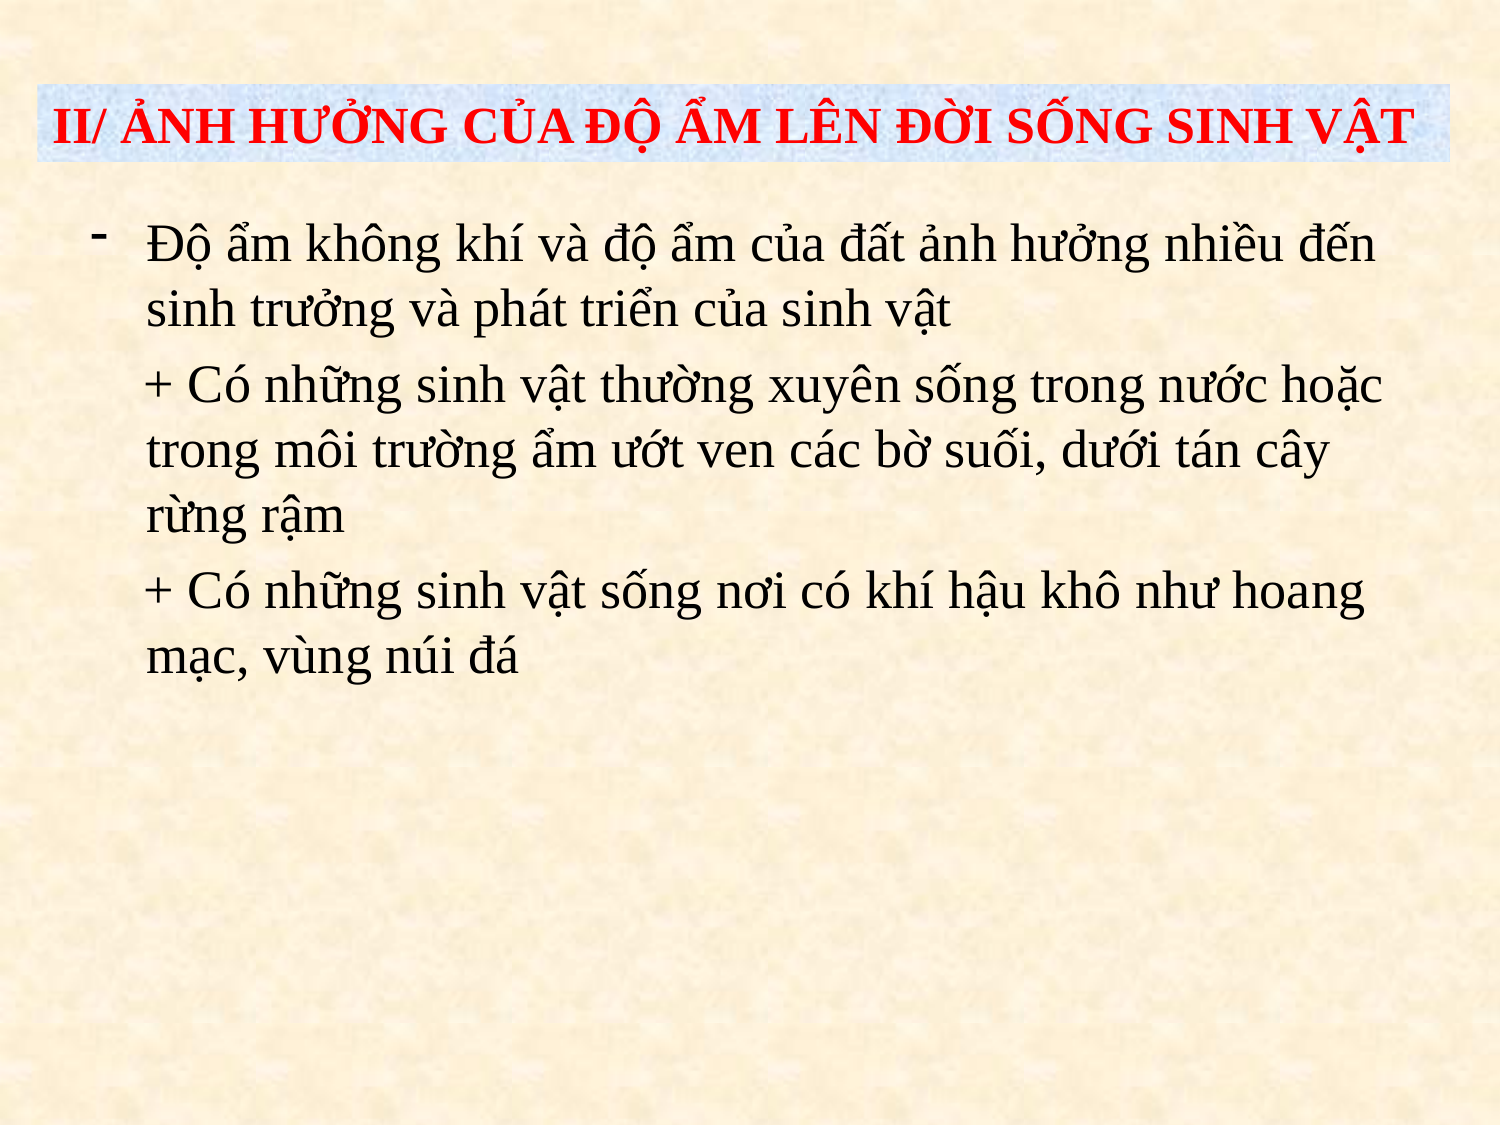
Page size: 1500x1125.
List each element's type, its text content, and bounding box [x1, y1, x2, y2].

text_box II/ ẢNH HƯỞNG CỦA ĐỘ ẨM LÊN ĐỜI SỐNG SINH VẬT [37, 84, 1450, 162]
picture [0, 0, 1500, 1125]
list Độ ẩm không khí và độ ẩm của đất ảnh hưởng nhiều đến sinh trưởng và phát triển của sinh vật + Có những sinh vật thường xuyên sống trong nước hoặc trong môi trường ẩm ướt ven các bờ suối, dưới tán cây rừng rậm + Có những sinh vật sống nơi có khí hậu khô như hoang mạc, vùng núi đá [75, 200, 1425, 725]
